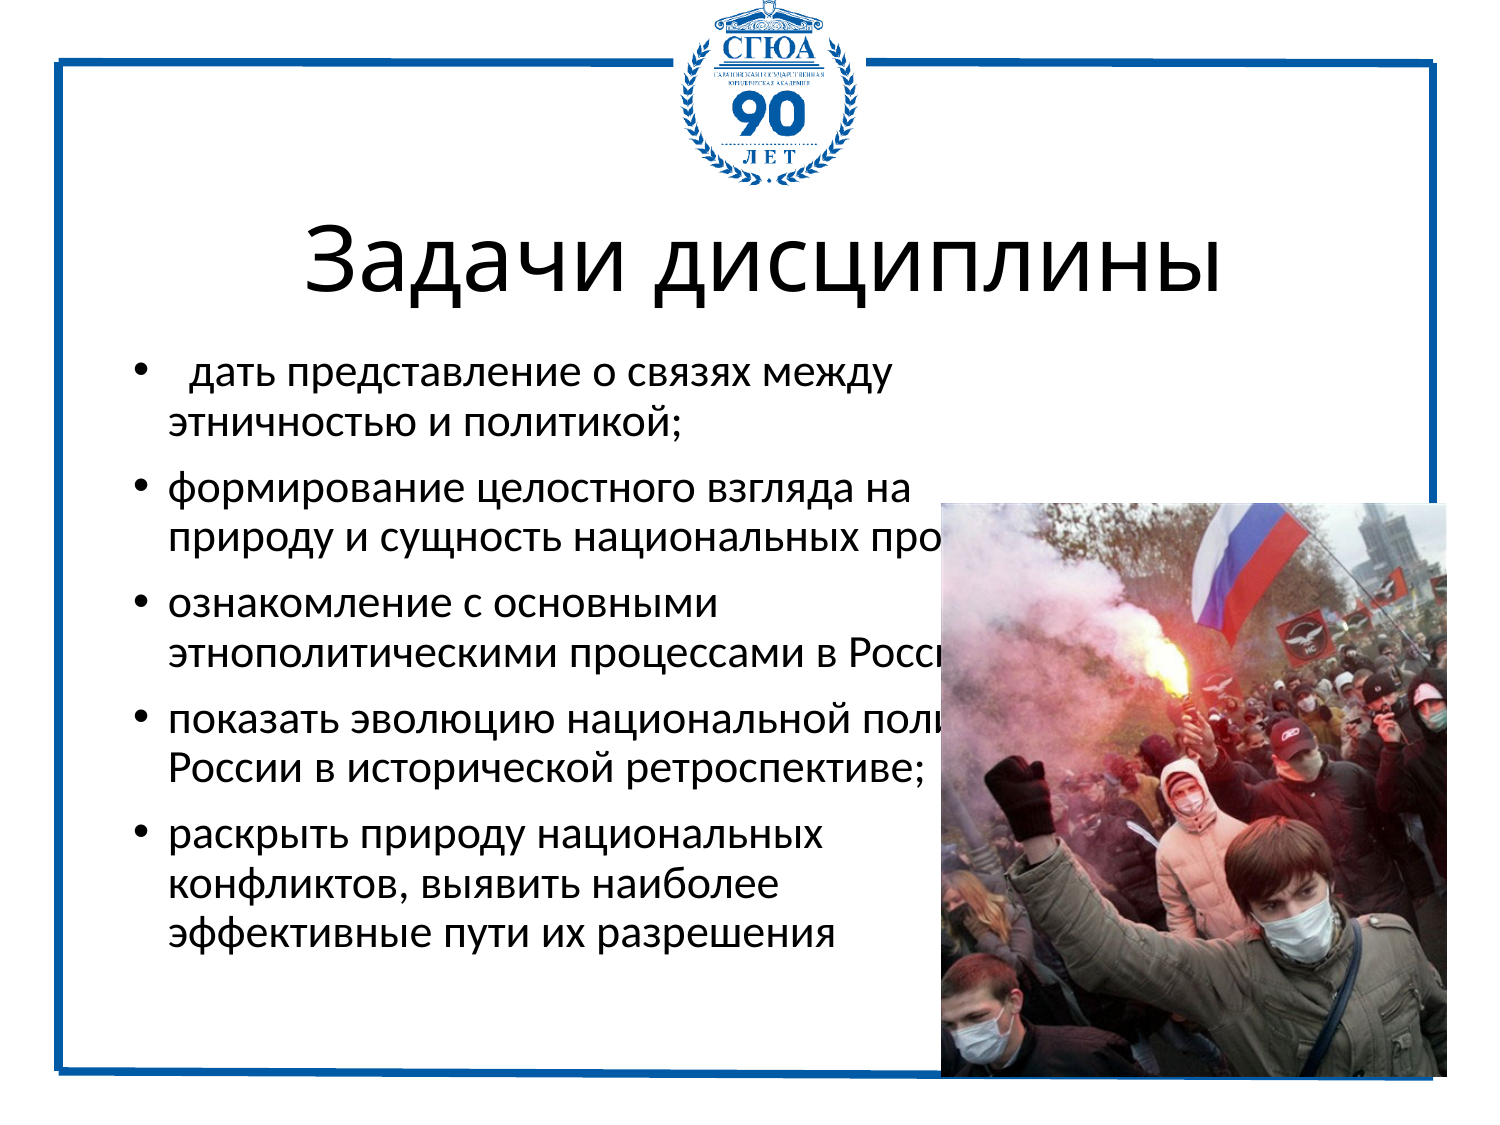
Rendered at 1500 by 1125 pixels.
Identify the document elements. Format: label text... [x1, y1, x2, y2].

title Задачи дисциплины [118, 185, 1412, 340]
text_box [58, 1071, 941, 1077]
list дать представление о связях между этничностью и политикой; формирование целостного взгляда на природу и сущность национальных проблем ознакомление с основными этнополитическими процессами в России показать эволюцию национальной политики России в исторической ретроспективе; раскрыть природу национальных конфликтов, выявить наиболее эффективные пути их разрешения [118, 339, 1066, 1054]
picture [679, 0, 858, 186]
picture [941, 503, 1447, 1077]
